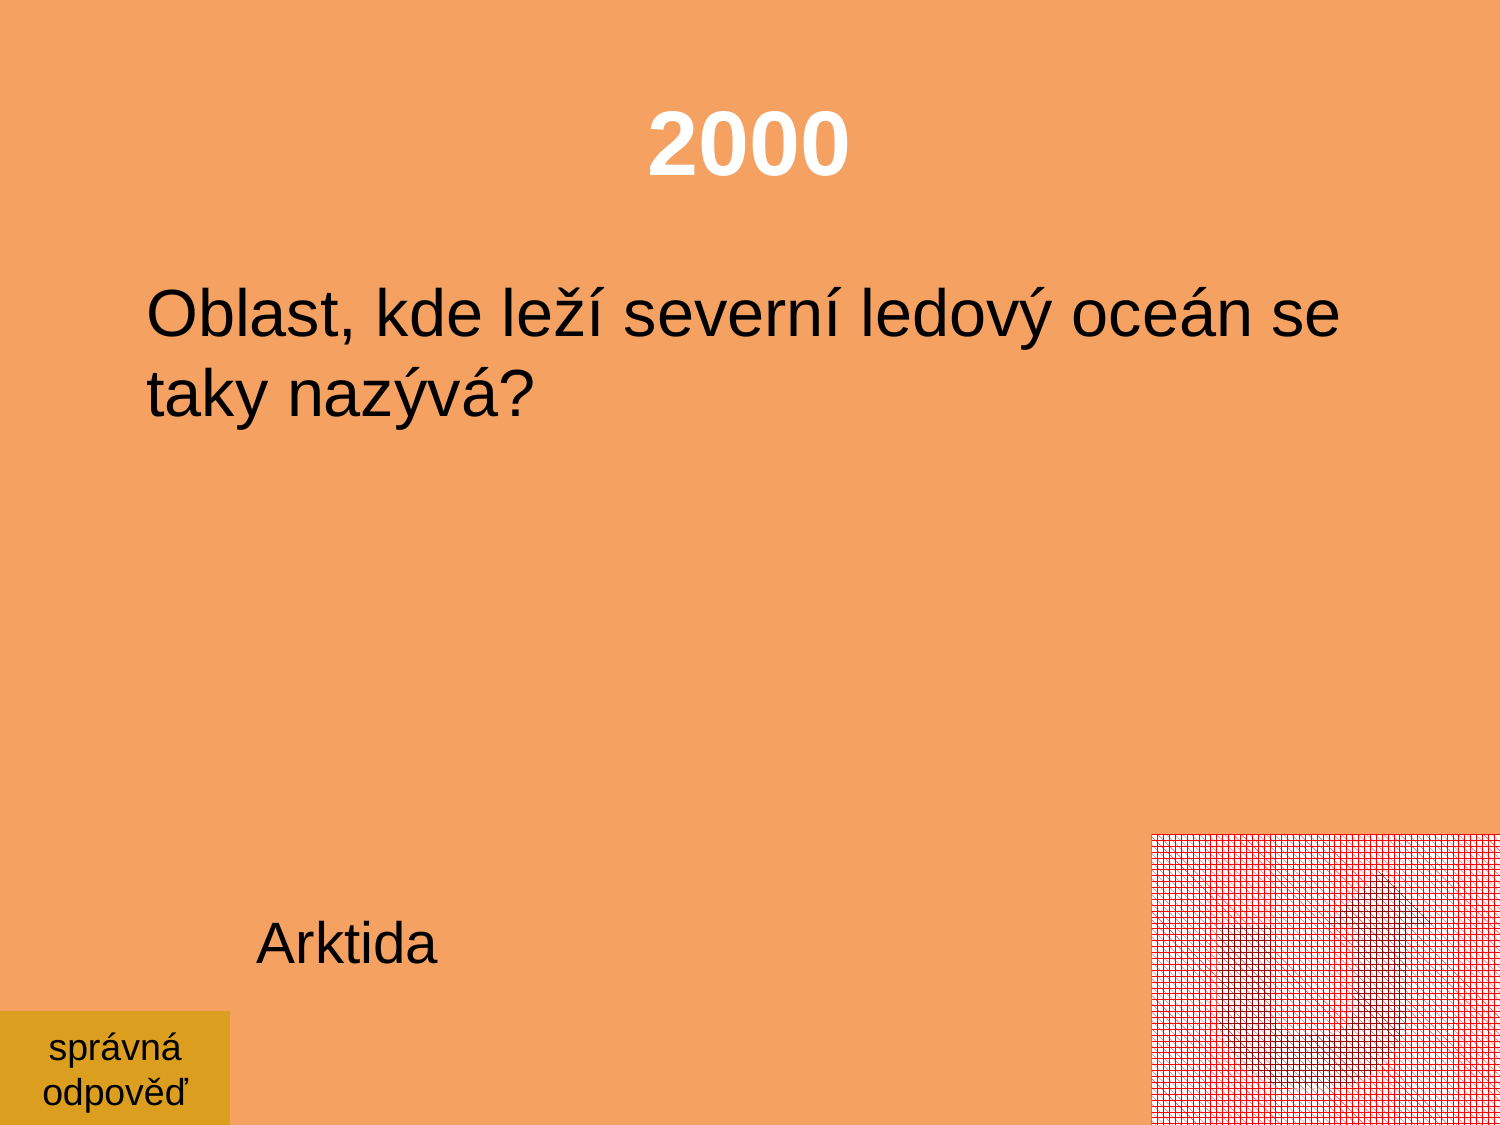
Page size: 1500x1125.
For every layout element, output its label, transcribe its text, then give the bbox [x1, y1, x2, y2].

text_box Arktida [242, 897, 1128, 983]
title 2000 [75, 45, 1425, 233]
list Oblast, kde leží severní ledový oceán se taky nazývá? [75, 262, 1425, 1005]
text_box správná odpověď [0, 1011, 231, 1125]
text_box [1151, 834, 1500, 1125]
